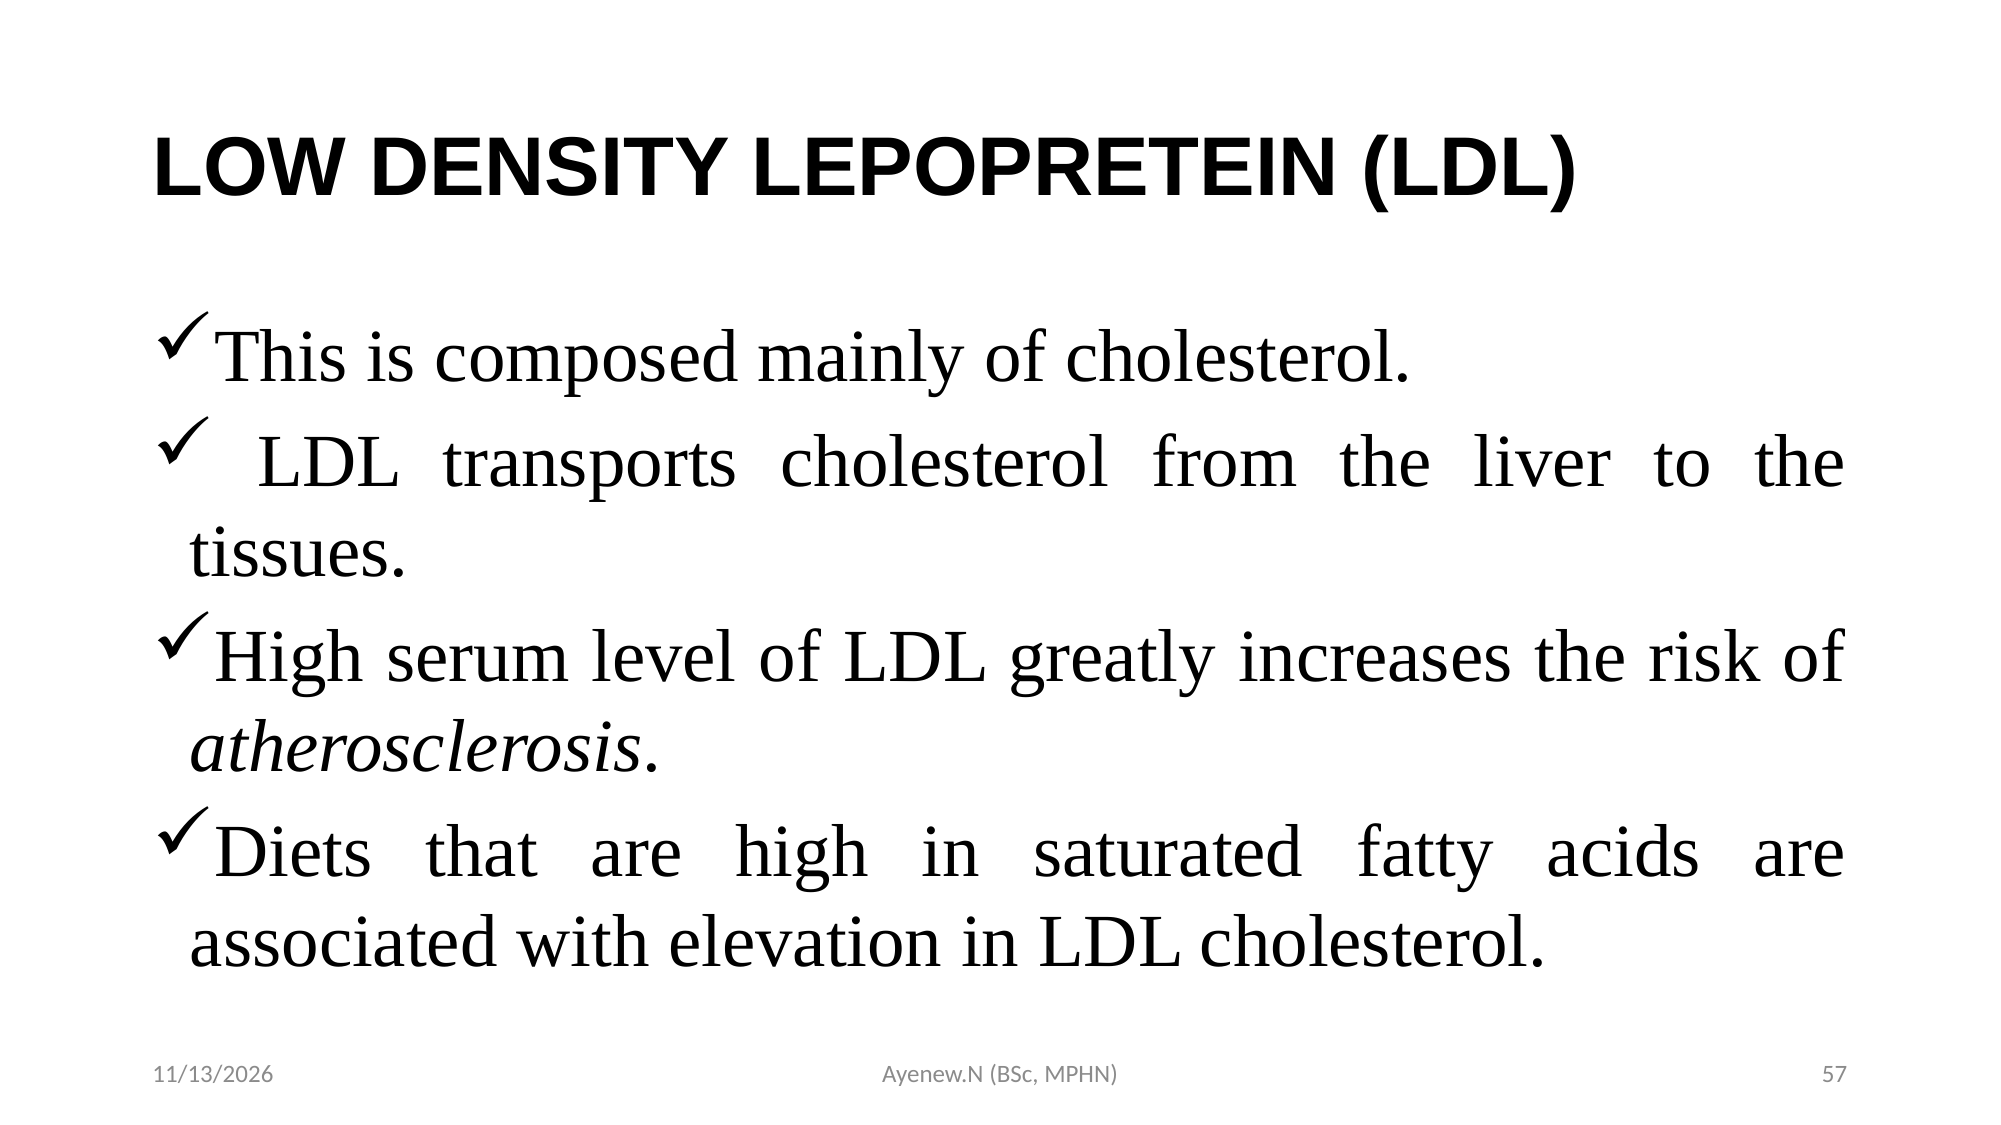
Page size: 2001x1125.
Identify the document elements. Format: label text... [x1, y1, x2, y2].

list This is composed mainly of cholesterol. LDL transports cholesterol from the liver to the tissues. High serum level of LDL greatly increases the risk of atherosclerosis. Diets that are high in saturated fatty acids are associated with elevation in LDL cholesterol. [137, 299, 1863, 1014]
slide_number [137, 1042, 588, 1103]
slide_number 57 [1412, 1042, 1863, 1103]
footer Ayenew.N (BSc, MPHN) [662, 1042, 1338, 1103]
title LOW DENSITY LEPOPRETEIN (LDL) [137, 59, 1863, 278]
